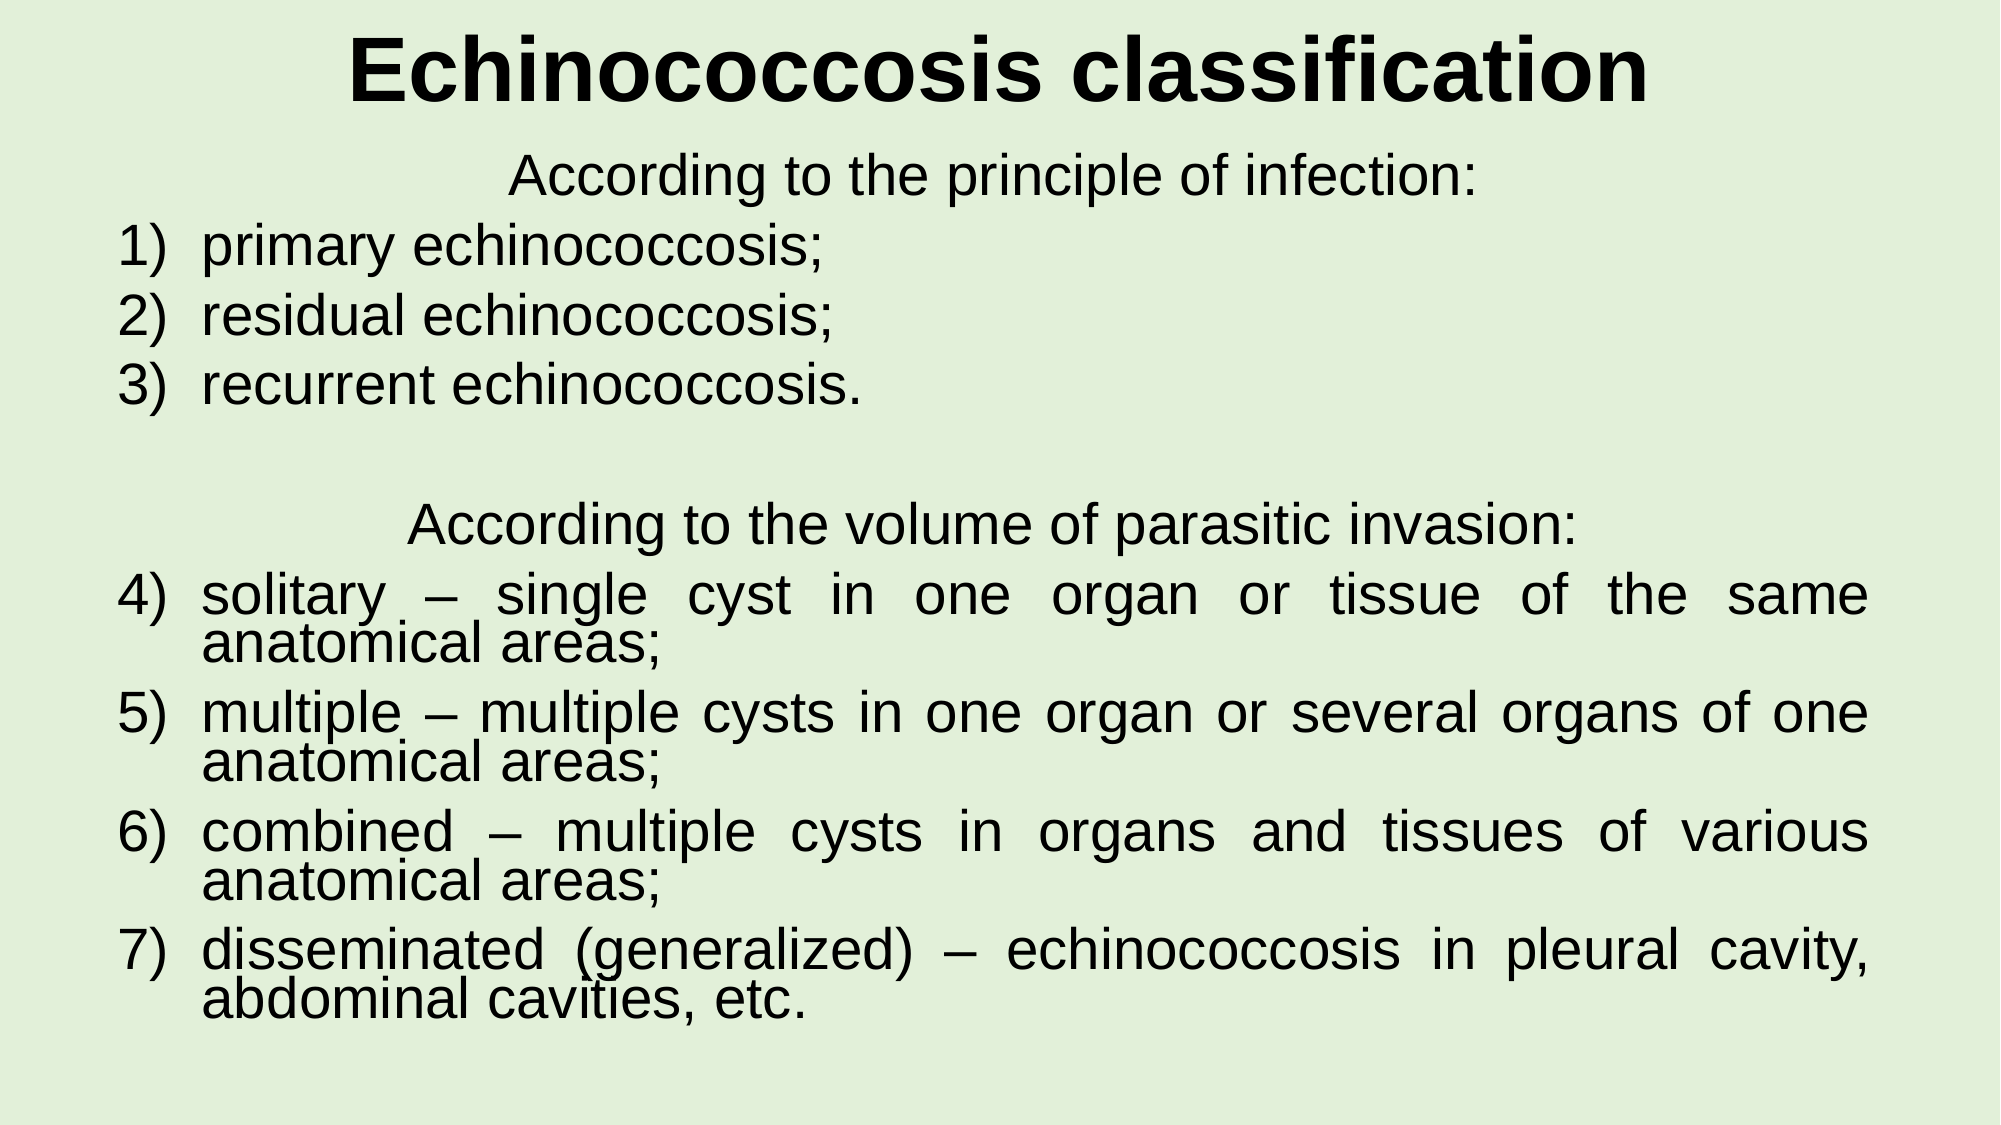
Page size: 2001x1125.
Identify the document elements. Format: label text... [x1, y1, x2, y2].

title Echinococcosis classification [167, 19, 1833, 126]
list According to the principle of infection: primary echinococcosis; residual echinococcosis; recurrent echinococcosis. According to the volume of parasitic invasion: solitary – single cyst in one organ or tissue of the same anatomical areas; multiple – multiple cysts in one organ or several organs of one anatomical areas; combined – multiple cysts in organs and tissues of various anatomical areas; disseminated (generalized) – echinococcosis in pleural cavity, abdominal cavities, etc. [102, 149, 1886, 1125]
